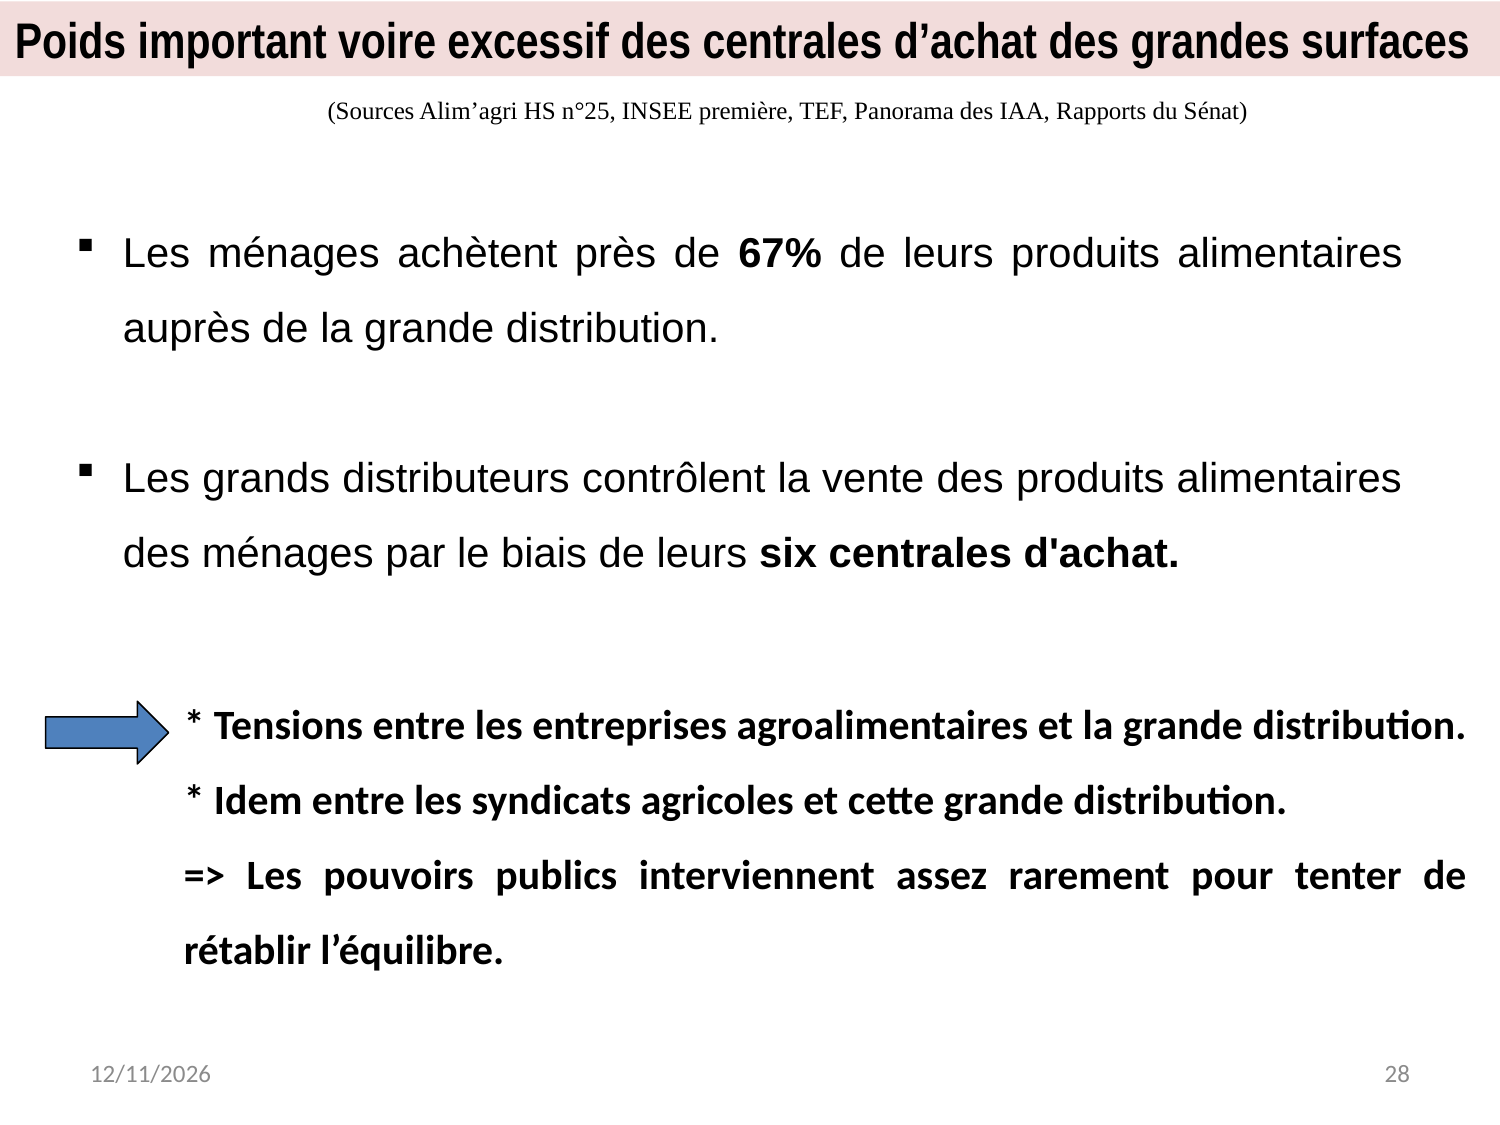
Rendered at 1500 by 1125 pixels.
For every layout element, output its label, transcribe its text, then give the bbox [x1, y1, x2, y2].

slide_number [75, 1042, 425, 1103]
text_box (Sources Alim’agri HS n°25, INSEE première, TEF, Panorama des IAA, Rapports du Sénat) [158, 86, 1418, 132]
text_box Les ménages achètent près de 67% de leurs produits alimentaires auprès de la grande distribution. Les grands distributeurs contrôlent la vente des produits alimentaires des ménages par le biais de leurs six centrales d'achat. [61, 193, 1418, 584]
text_box * Tensions entre les entreprises agroalimentaires et la grande distribution. * Idem entre les syndicats agricoles et cette grande distribution. => Les pouvoirs publics interviennent assez rarement pour tenter de rétablir l’équilibre. [168, 665, 1483, 981]
slide_number 28 [1074, 1042, 1425, 1103]
text_box Poids important voire excessif des centrales d’achat des grandes surfaces [0, 1, 1500, 77]
text_box [45, 701, 169, 764]
